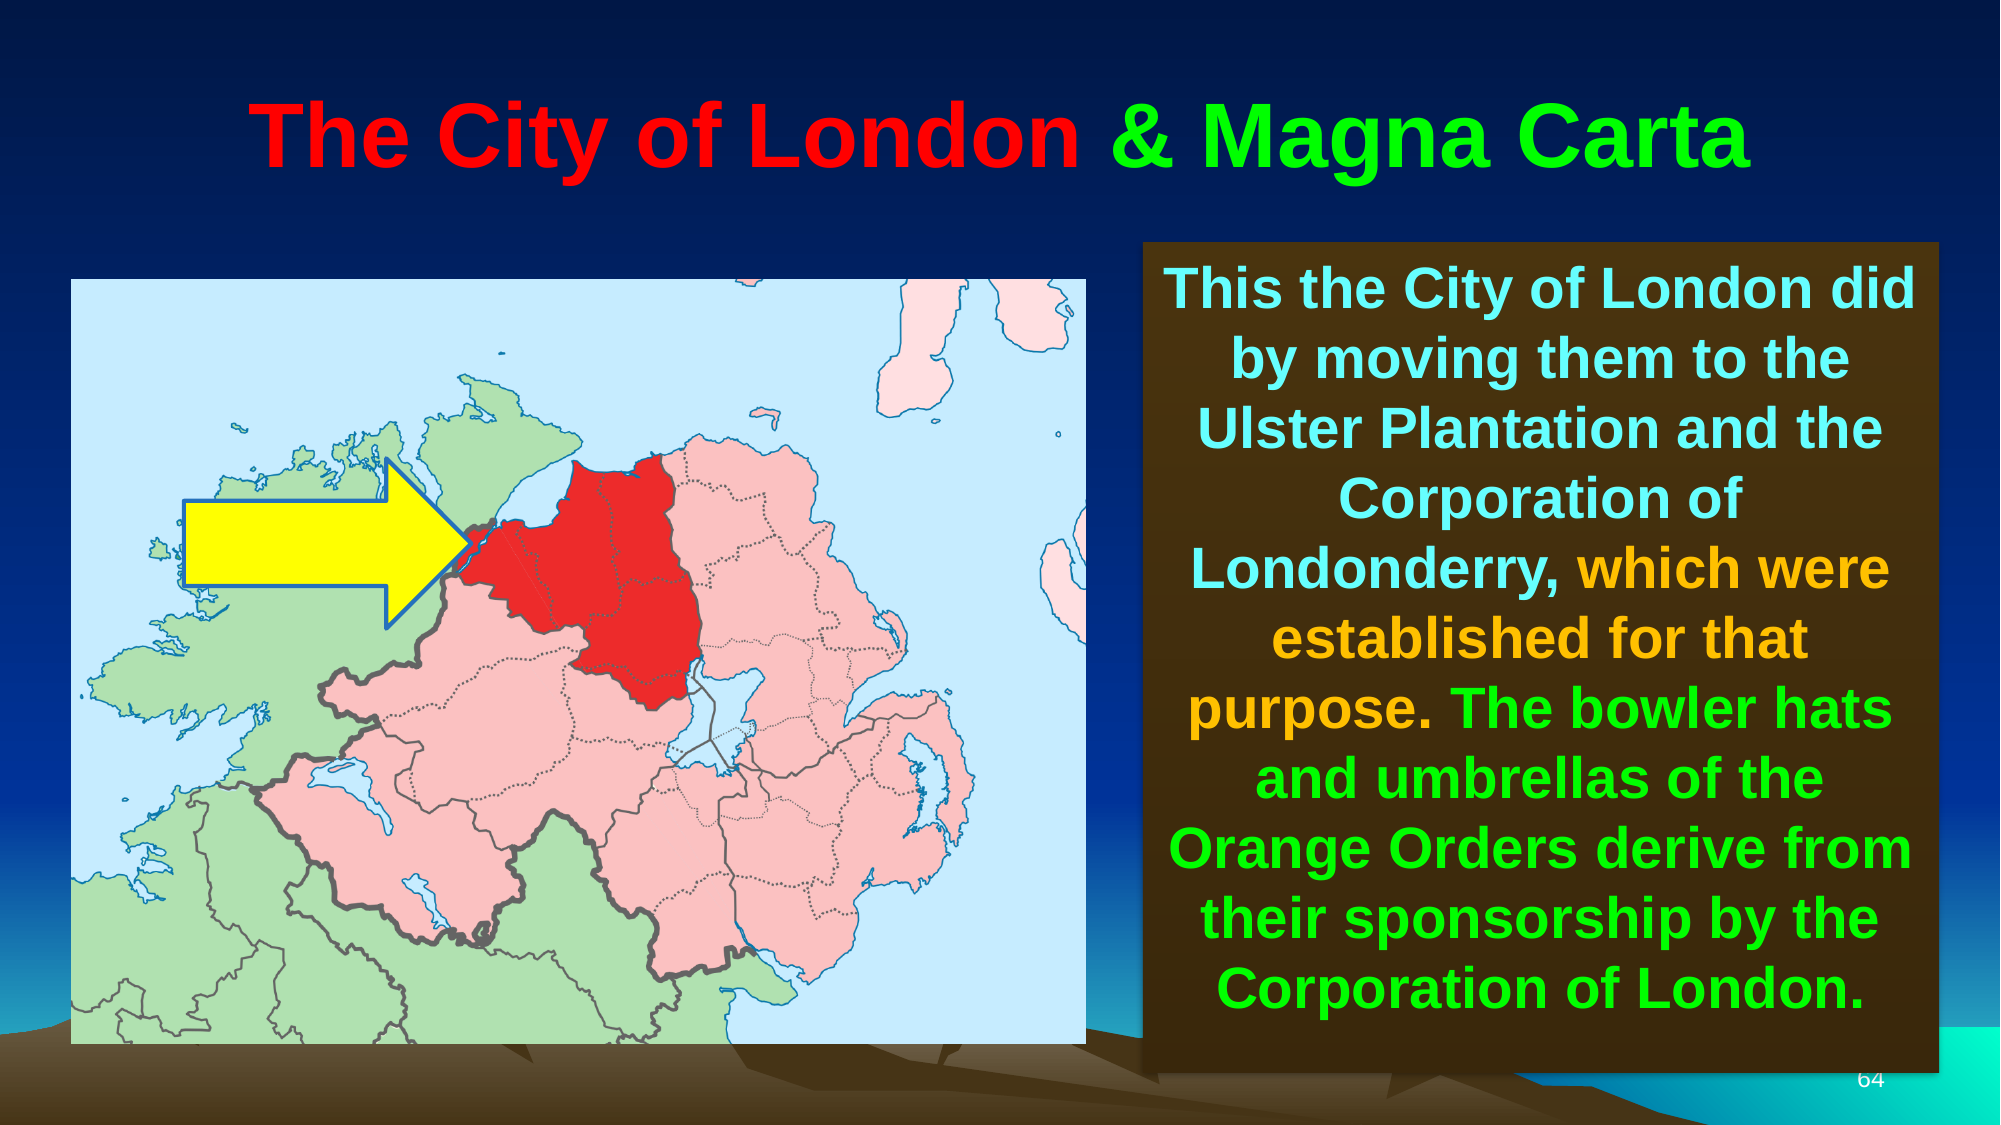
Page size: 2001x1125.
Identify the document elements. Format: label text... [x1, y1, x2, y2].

title The City of London & Magna Carta [99, 37, 1901, 226]
text_box This the City of London did by moving them to the Ulster Plantation and the Corporation of Londonderry, which were established for that purpose. The bowler hats and umbrellas of the Orange Orders derive from their sponsorship by the Corporation of London. [1142, 242, 1940, 1073]
picture [71, 279, 1086, 1045]
slide_number 64 [1433, 1081, 1901, 1101]
